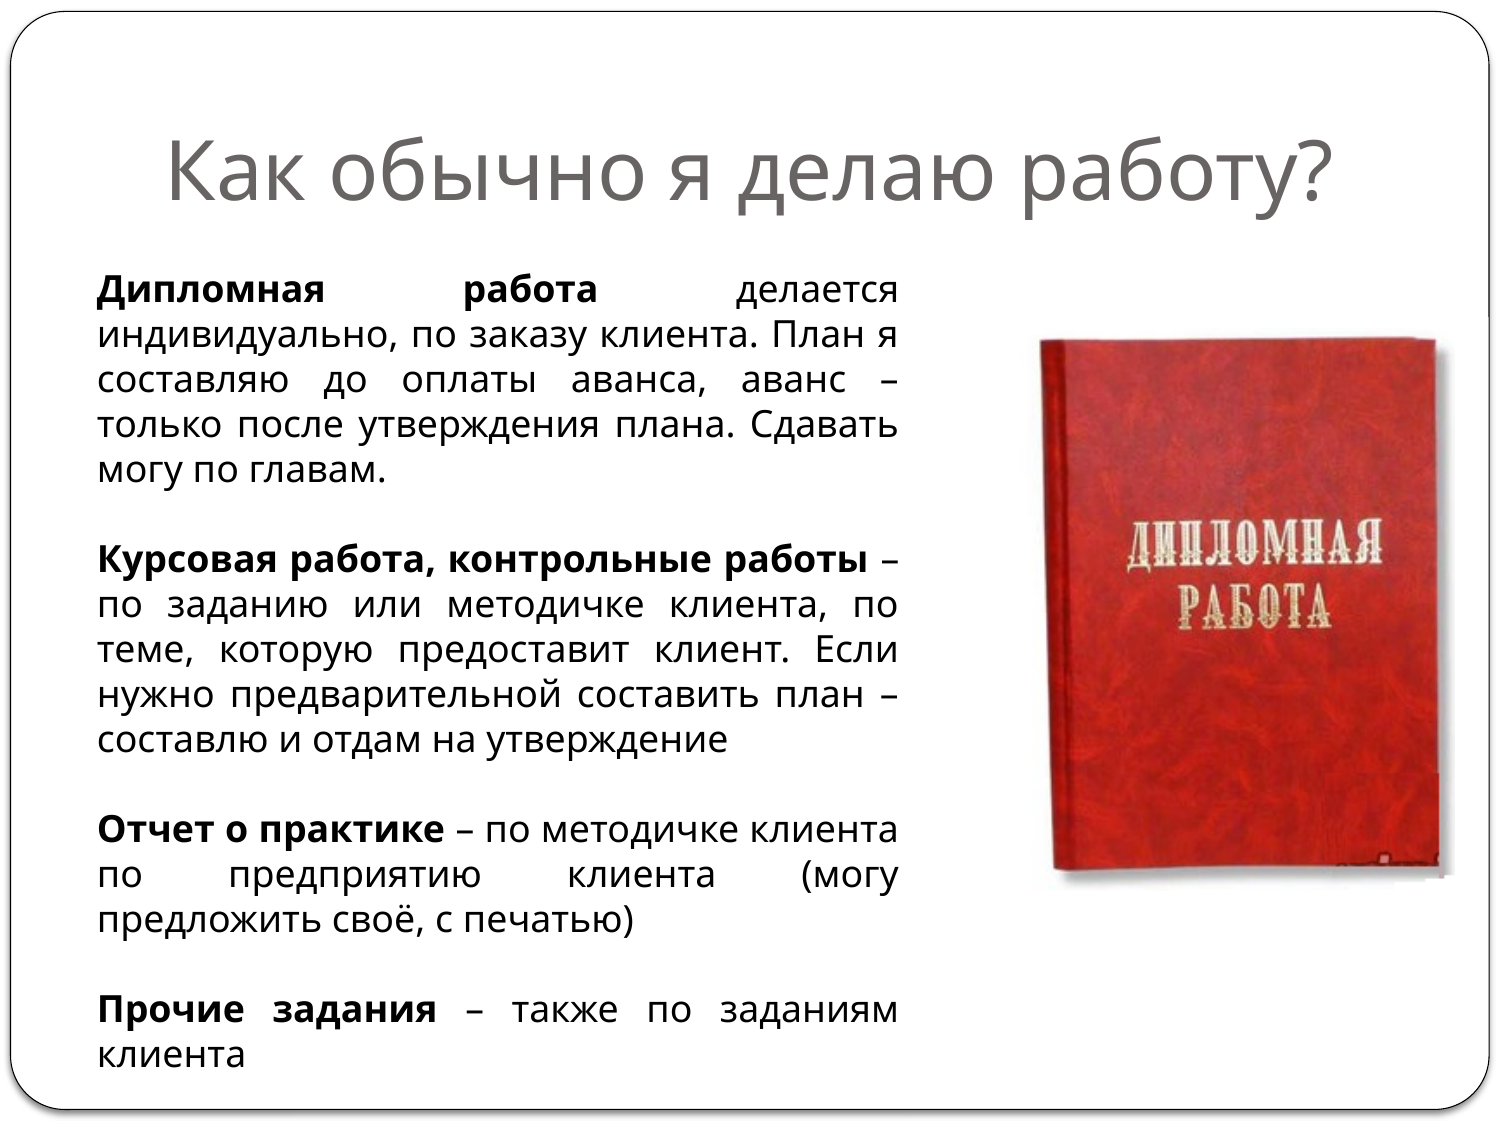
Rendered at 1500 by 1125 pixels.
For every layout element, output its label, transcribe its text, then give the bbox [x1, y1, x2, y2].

text_box Дипломная работа делается индивидуально, по заказу клиента. План я составляю до оплаты аванса, аванс – только после утверждения плана. Сдавать могу по главам. Курсовая работа, контрольные работы – по заданию или методичке клиента, по теме, которую предоставит клиент. Если нужно предварительной составить план – составлю и отдам на утверждение Отчет о практике – по методичке клиента по предприятию клиента (могу предложить своё, с печатью) Прочие задания – также по заданиям клиента [82, 257, 914, 1083]
title Как обычно я делаю работу? [150, 45, 1425, 233]
picture [1019, 327, 1455, 891]
